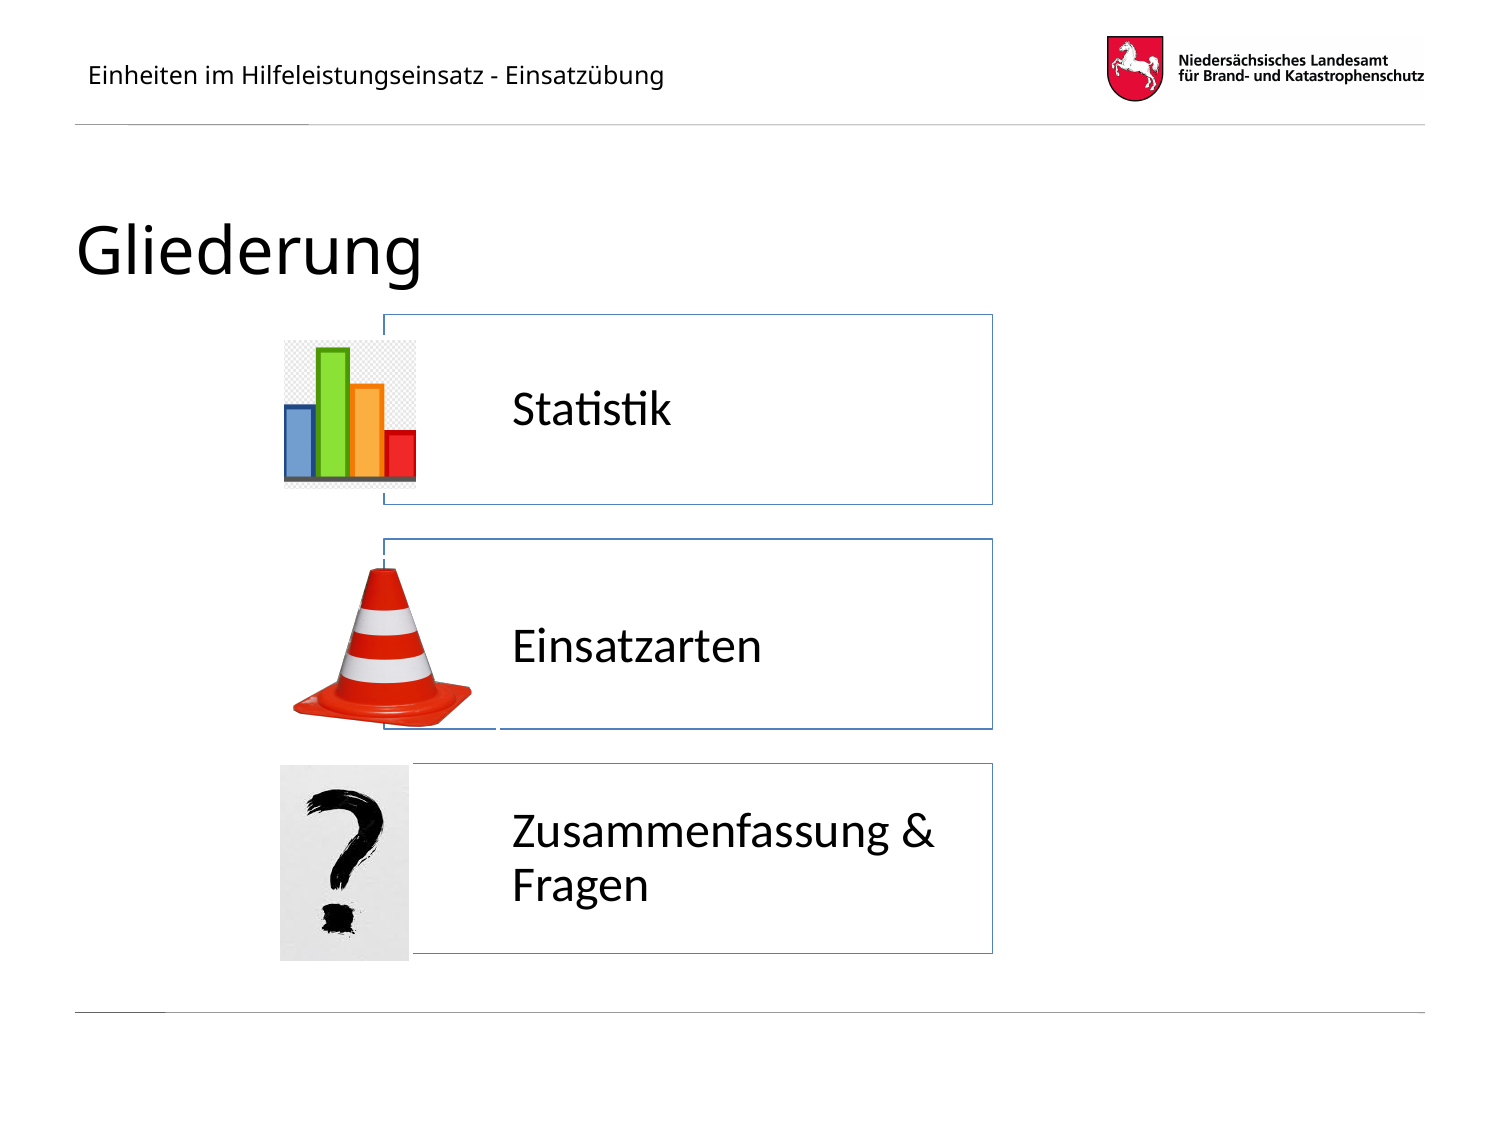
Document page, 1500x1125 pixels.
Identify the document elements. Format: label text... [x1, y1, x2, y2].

title Gliederung [75, 237, 1150, 301]
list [74, 302, 1426, 976]
picture [1107, 36, 1424, 102]
